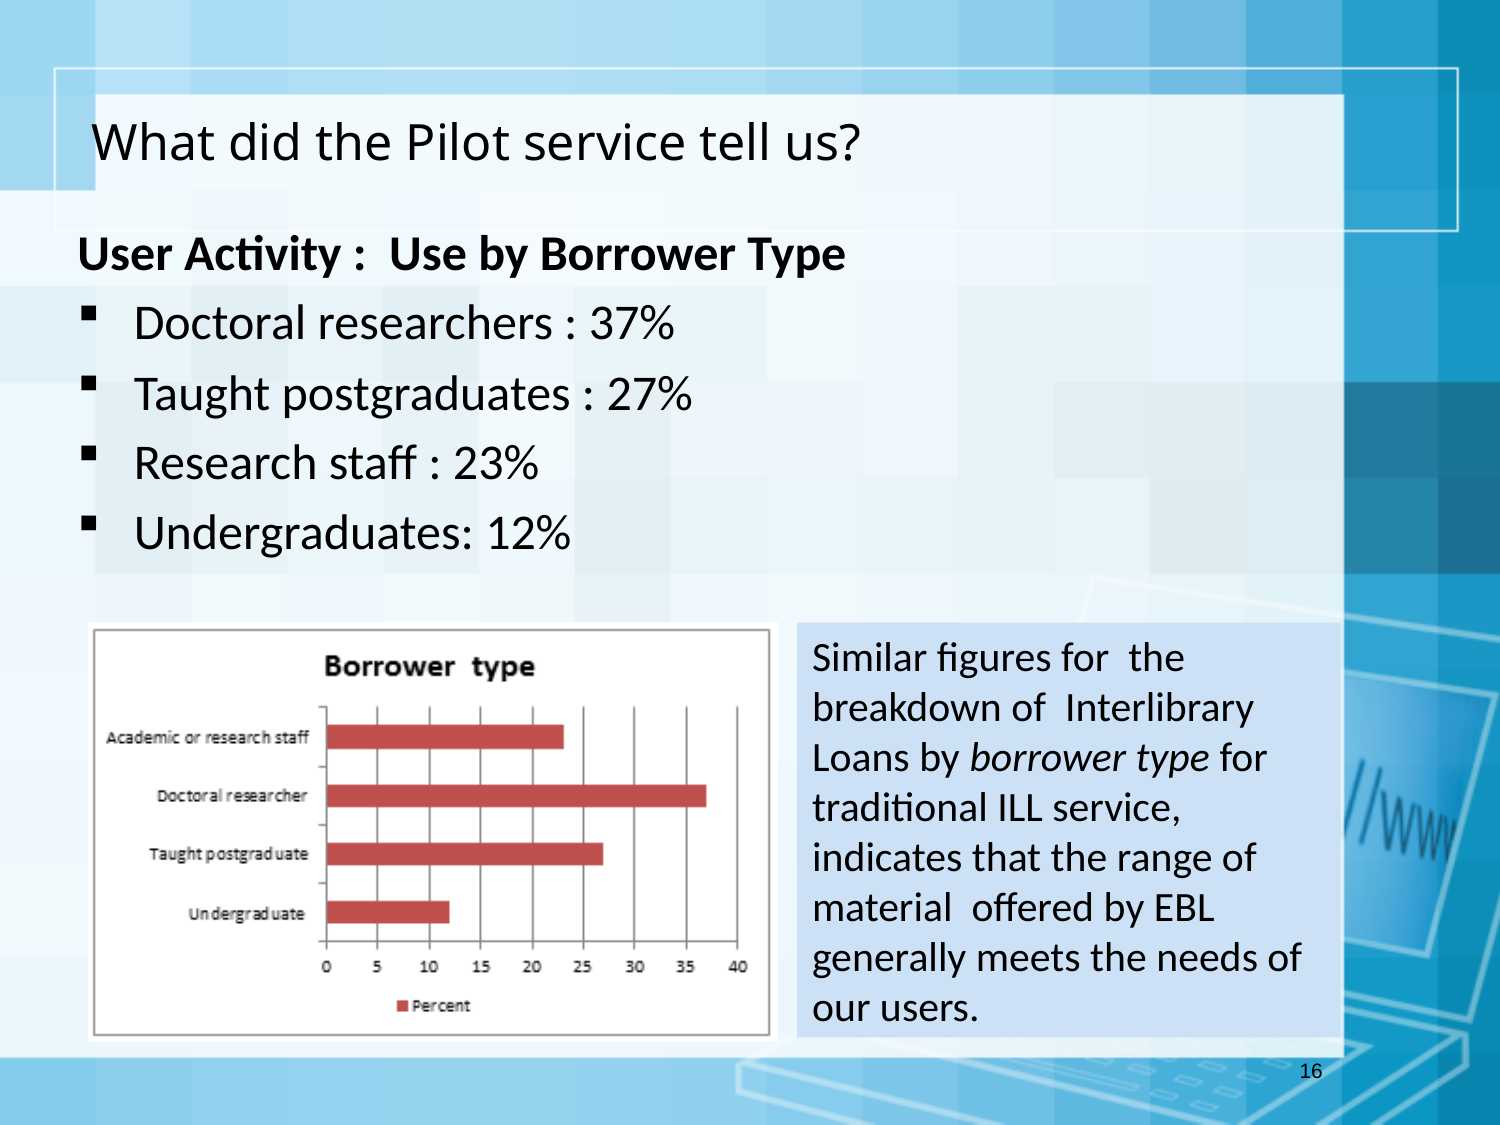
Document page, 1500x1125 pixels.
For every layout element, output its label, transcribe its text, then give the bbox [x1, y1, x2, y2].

list User Activity : Use by Borrower Type Doctoral researchers : 37% Taught postgraduates : 27% Research staff : 23% Undergraduates: 12% [62, 212, 1338, 953]
slide_number 16 [1125, 1050, 1338, 1125]
picture [0, 0, 1500, 1125]
title What did the Pilot service tell us? [76, 90, 1378, 203]
text_box Similar figures for the breakdown of Interlibrary Loans by borrower type for traditional ILL service, indicates that the range of material offered by EBL generally meets the needs of our users. [797, 622, 1341, 1038]
